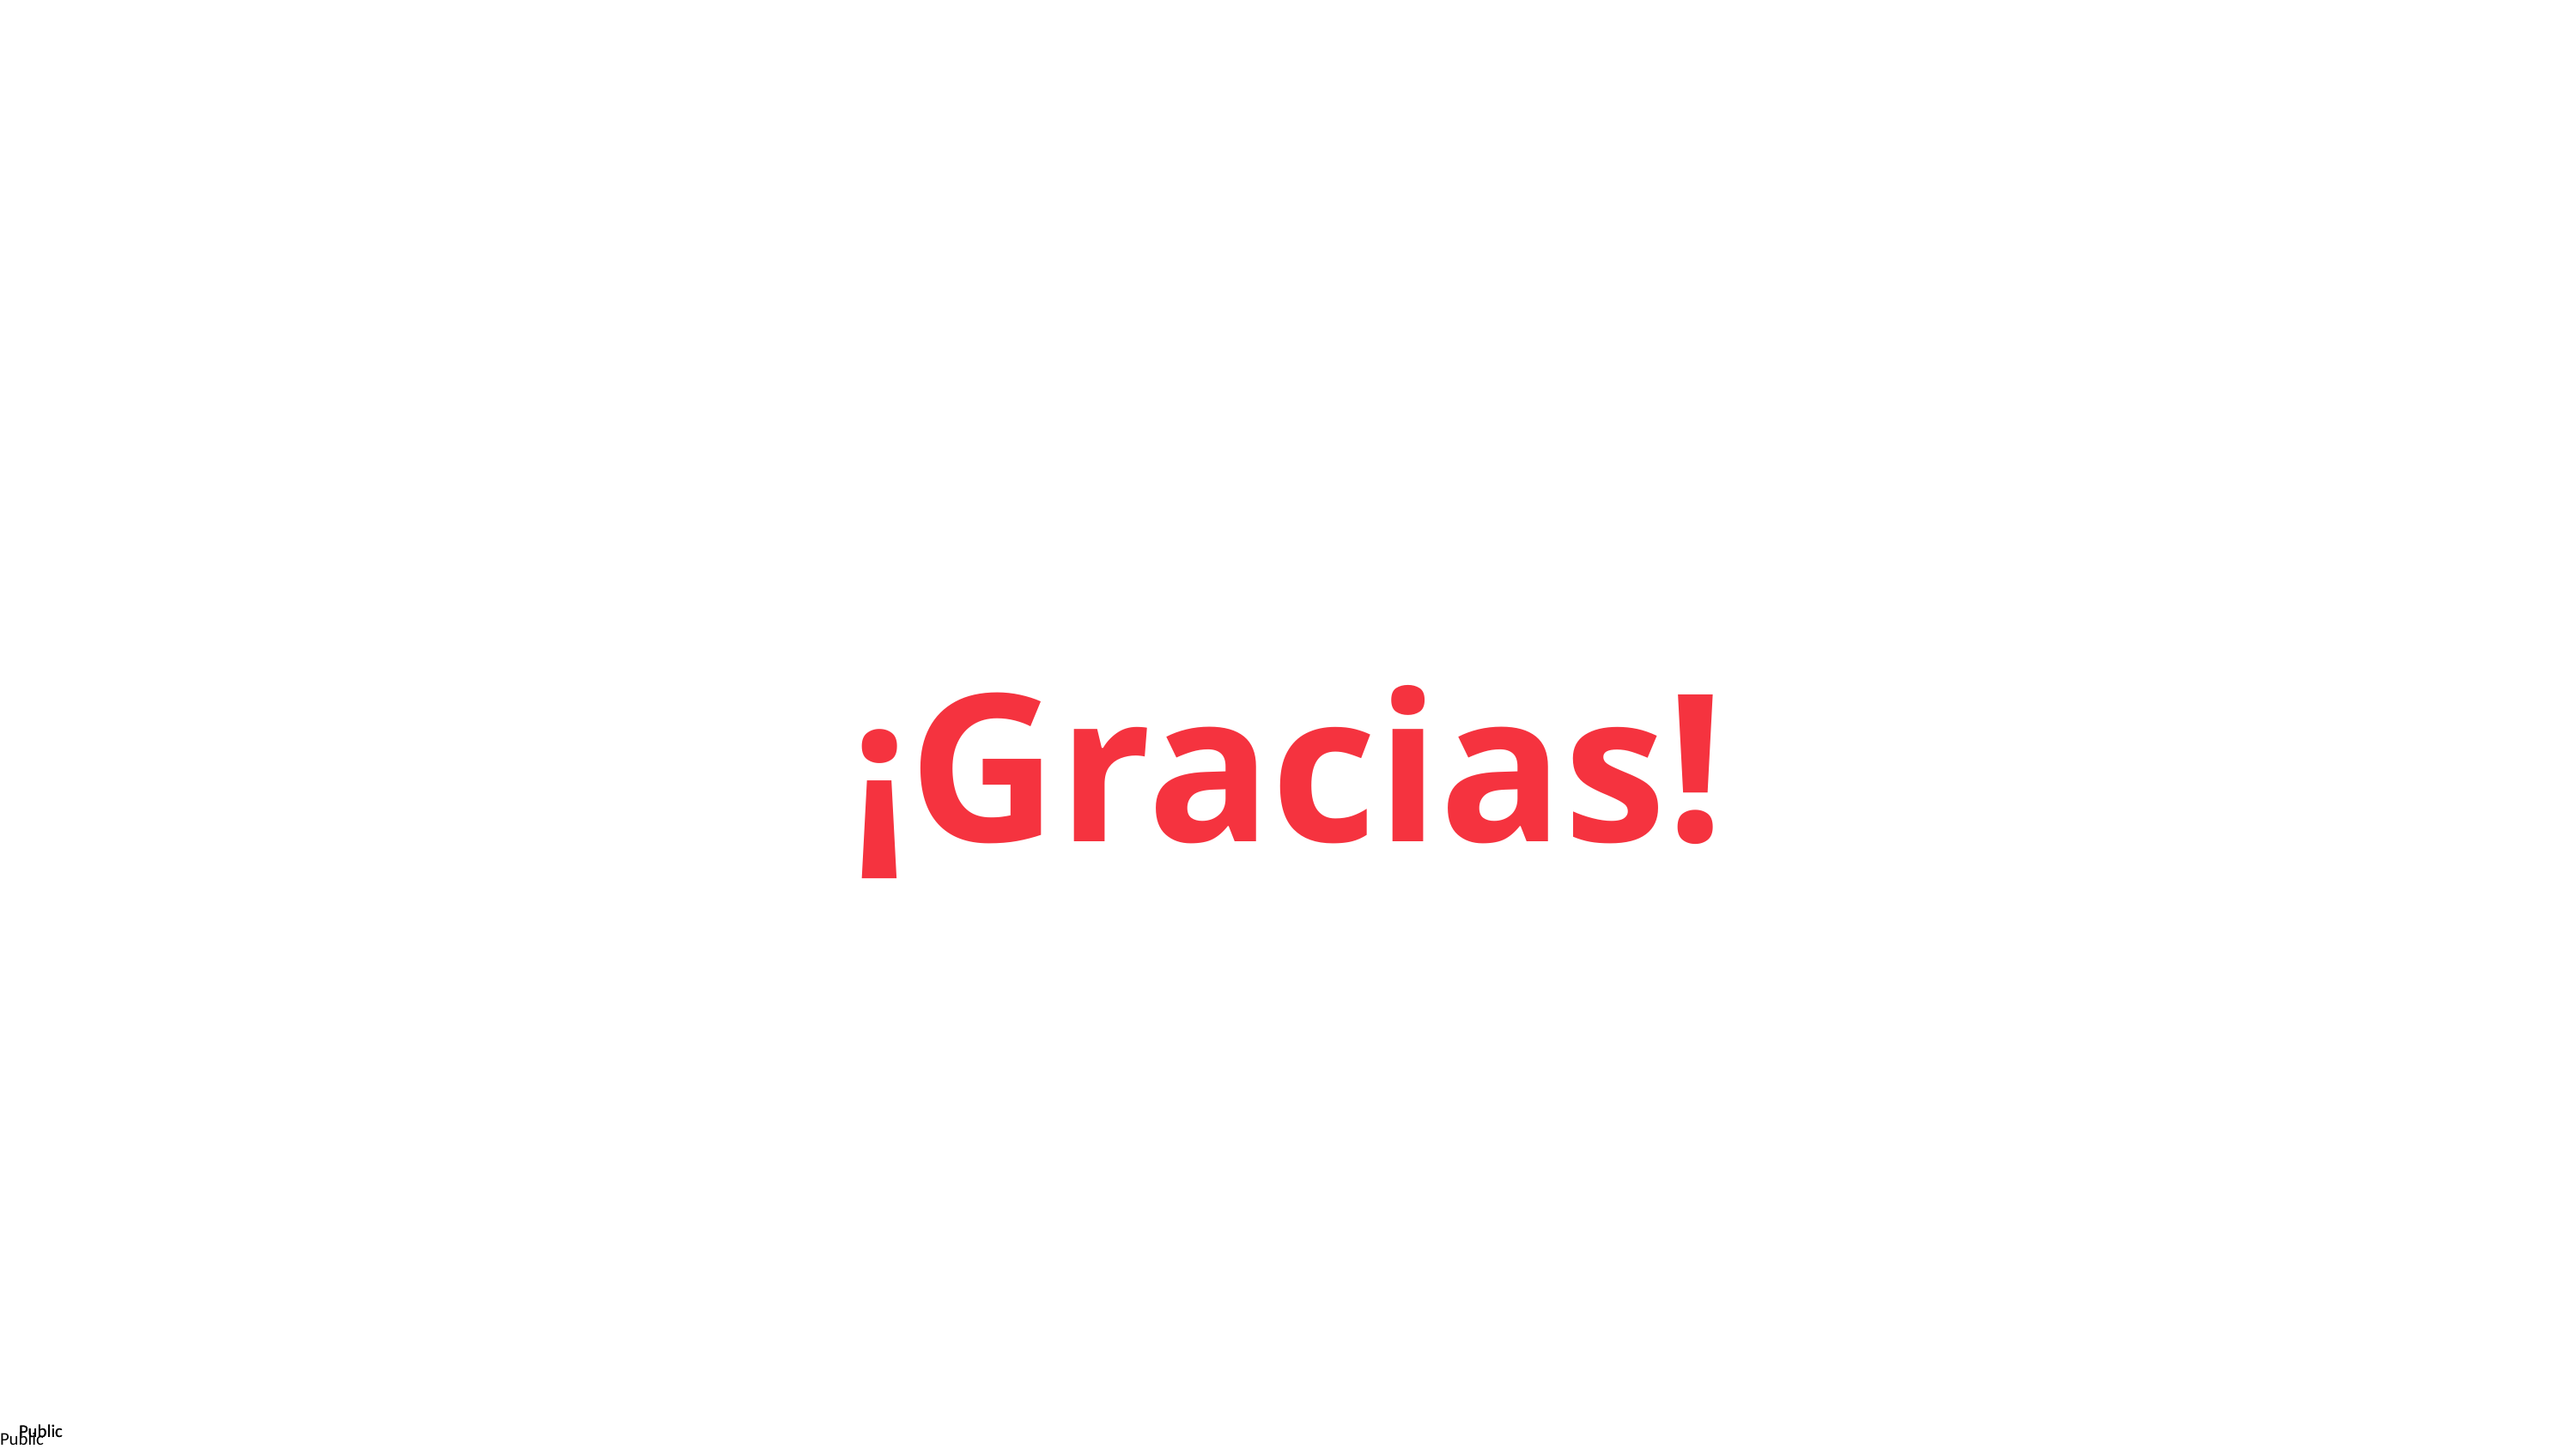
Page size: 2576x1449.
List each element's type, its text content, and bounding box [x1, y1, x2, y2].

text_box ¡Gracias! [779, 629, 1797, 890]
